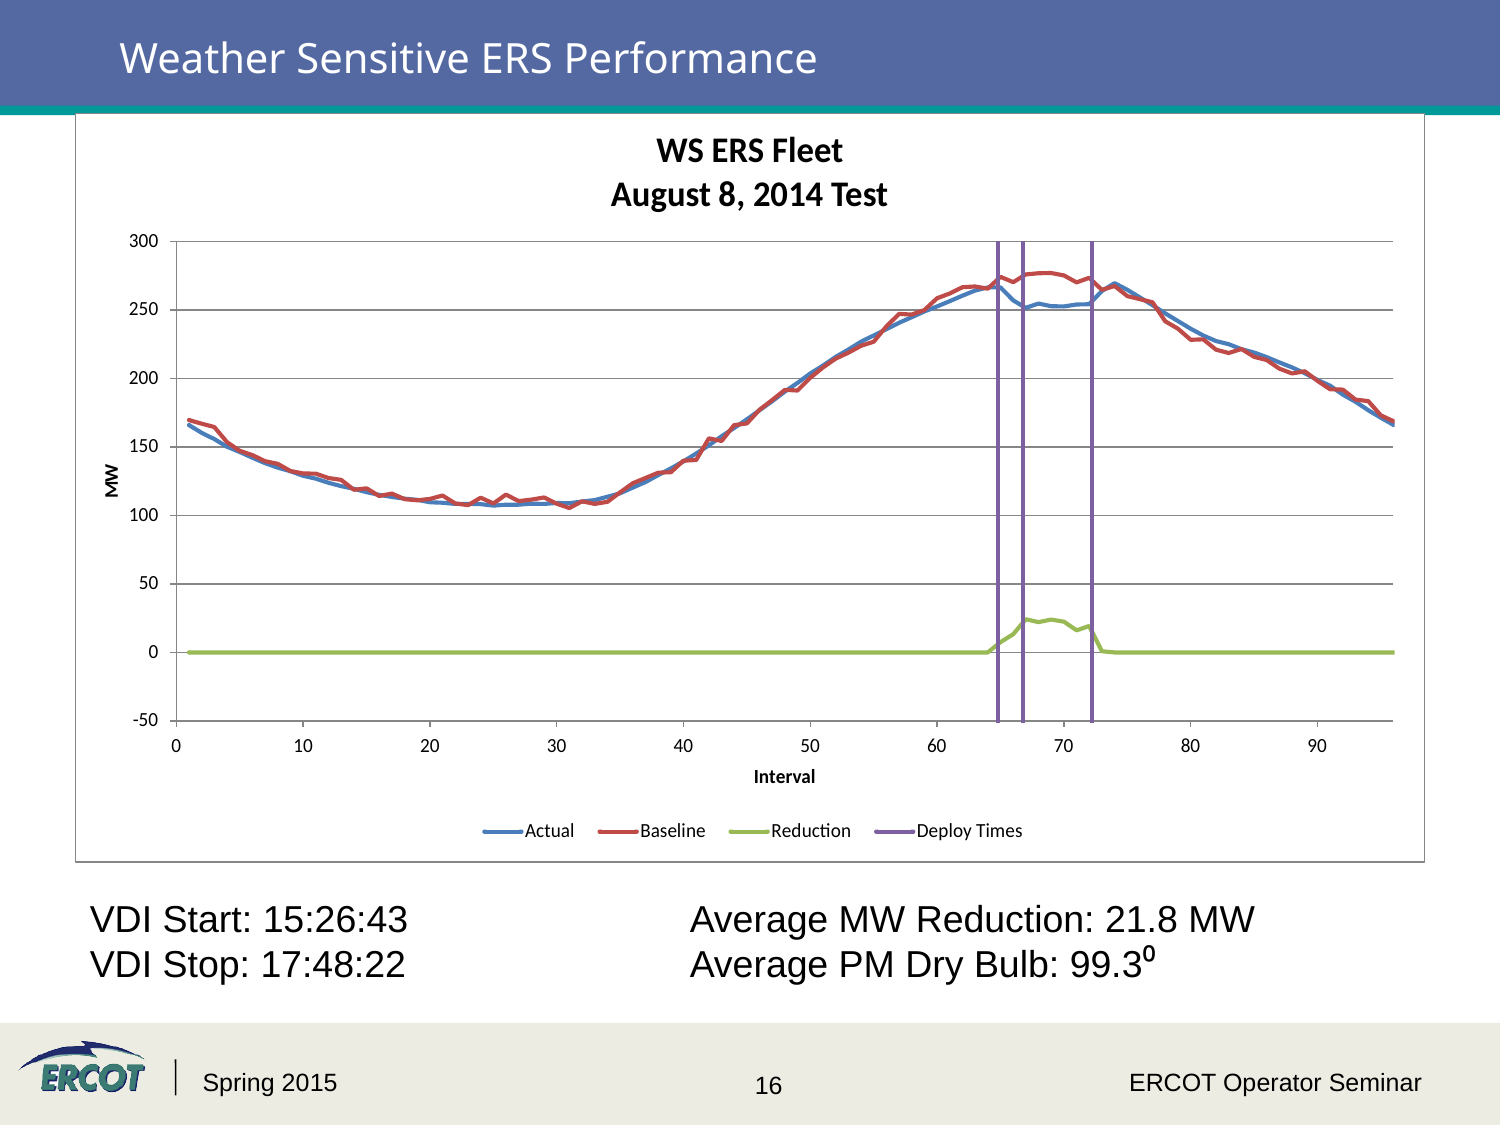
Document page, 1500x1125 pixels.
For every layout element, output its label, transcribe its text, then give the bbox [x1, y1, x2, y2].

picture [10, 1031, 151, 1111]
picture [74, 112, 1426, 863]
text_box Weather Sensitive ERS Performance [104, 24, 834, 90]
text_box VDI Start: 15:26:43 Average MW Reduction: 21.8 MW VDI Stop: 17:48:22 Average PM Dry Bulb: 99.3⁰ [74, 887, 1425, 993]
footer ERCOT Operator Seminar [1024, 1059, 1438, 1125]
slide_number Spring 2015 [187, 1059, 538, 1125]
